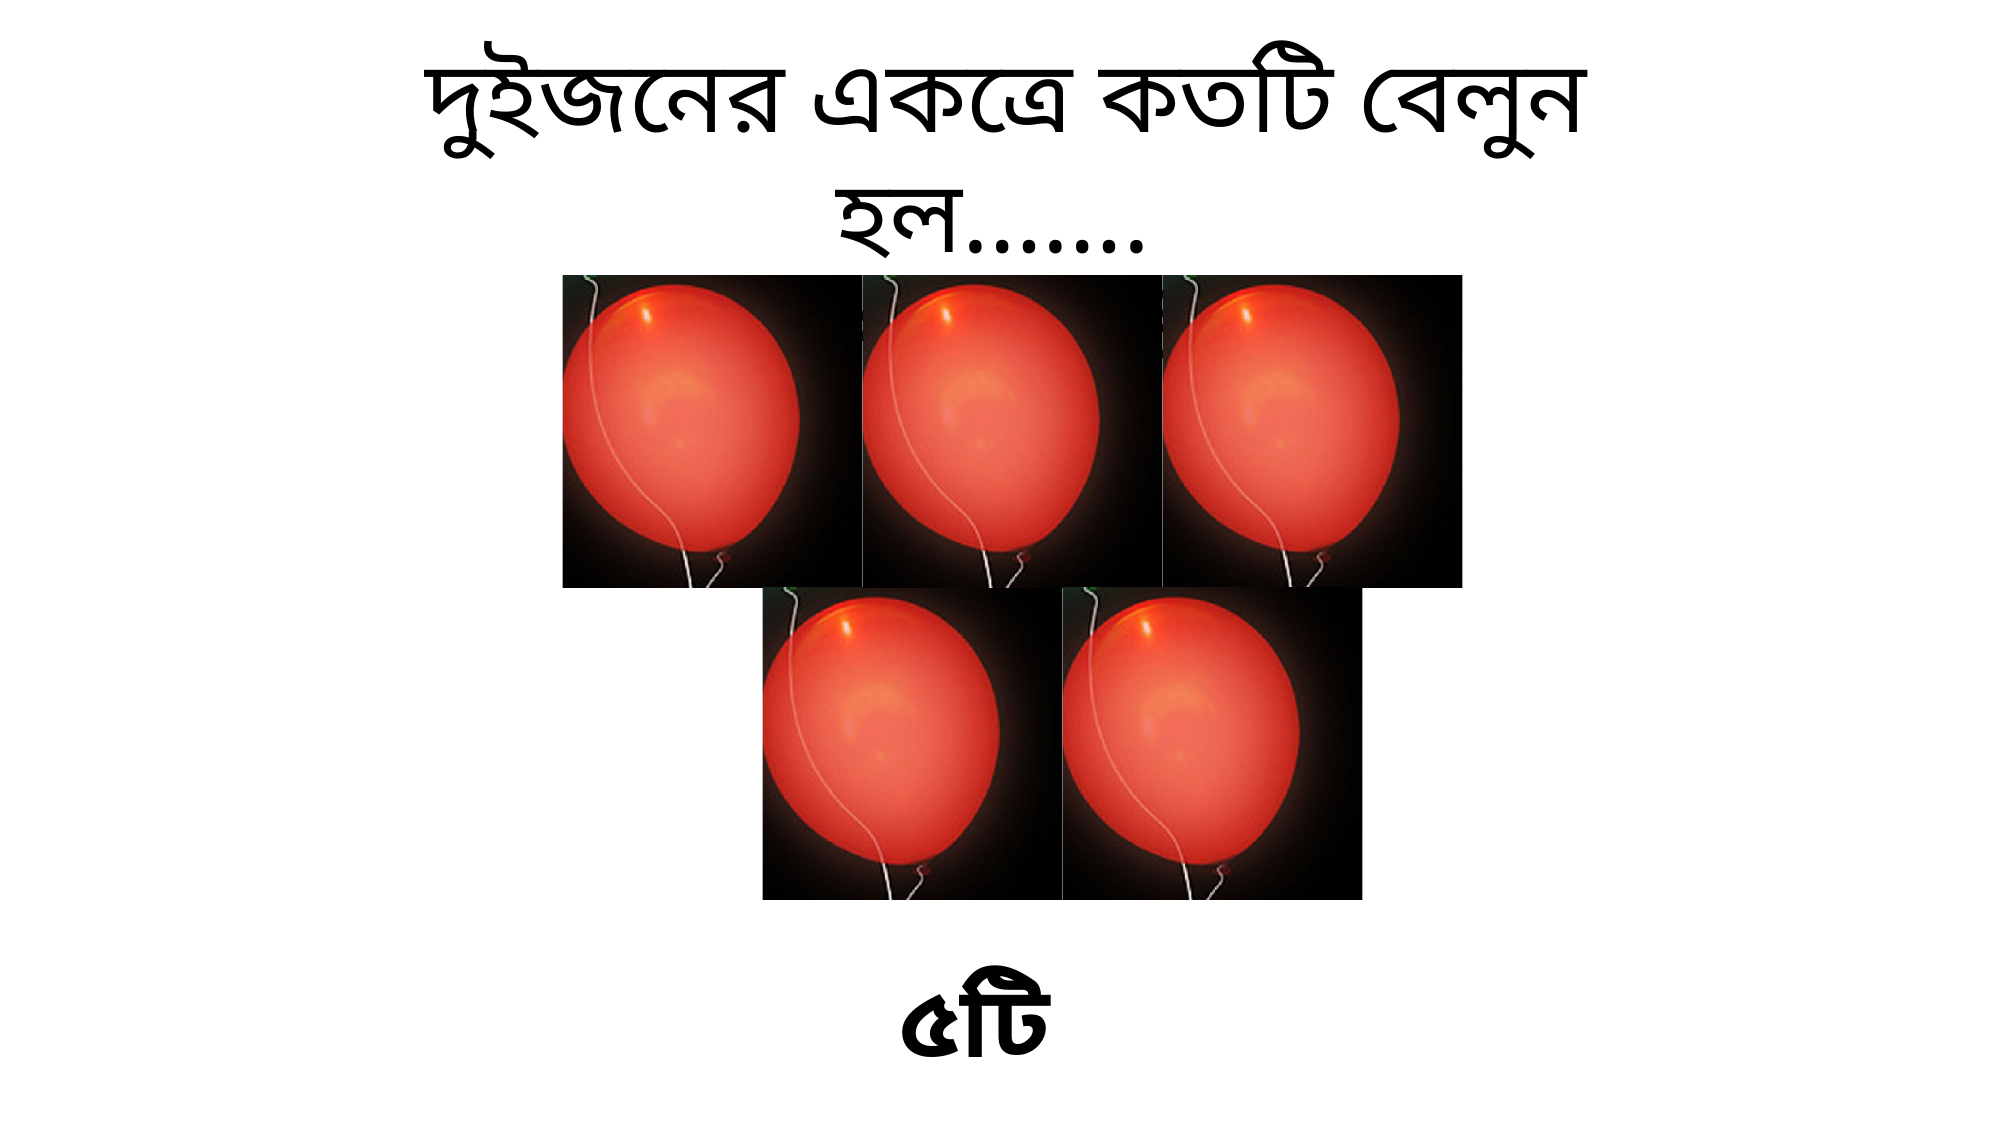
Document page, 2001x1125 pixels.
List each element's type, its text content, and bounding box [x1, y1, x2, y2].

text_box দুইজনের একত্রে কতটি বেলুন হল……. গণনা করি। [312, 24, 1700, 400]
text_box ৫টি [599, 950, 1350, 1085]
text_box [562, 274, 1463, 901]
